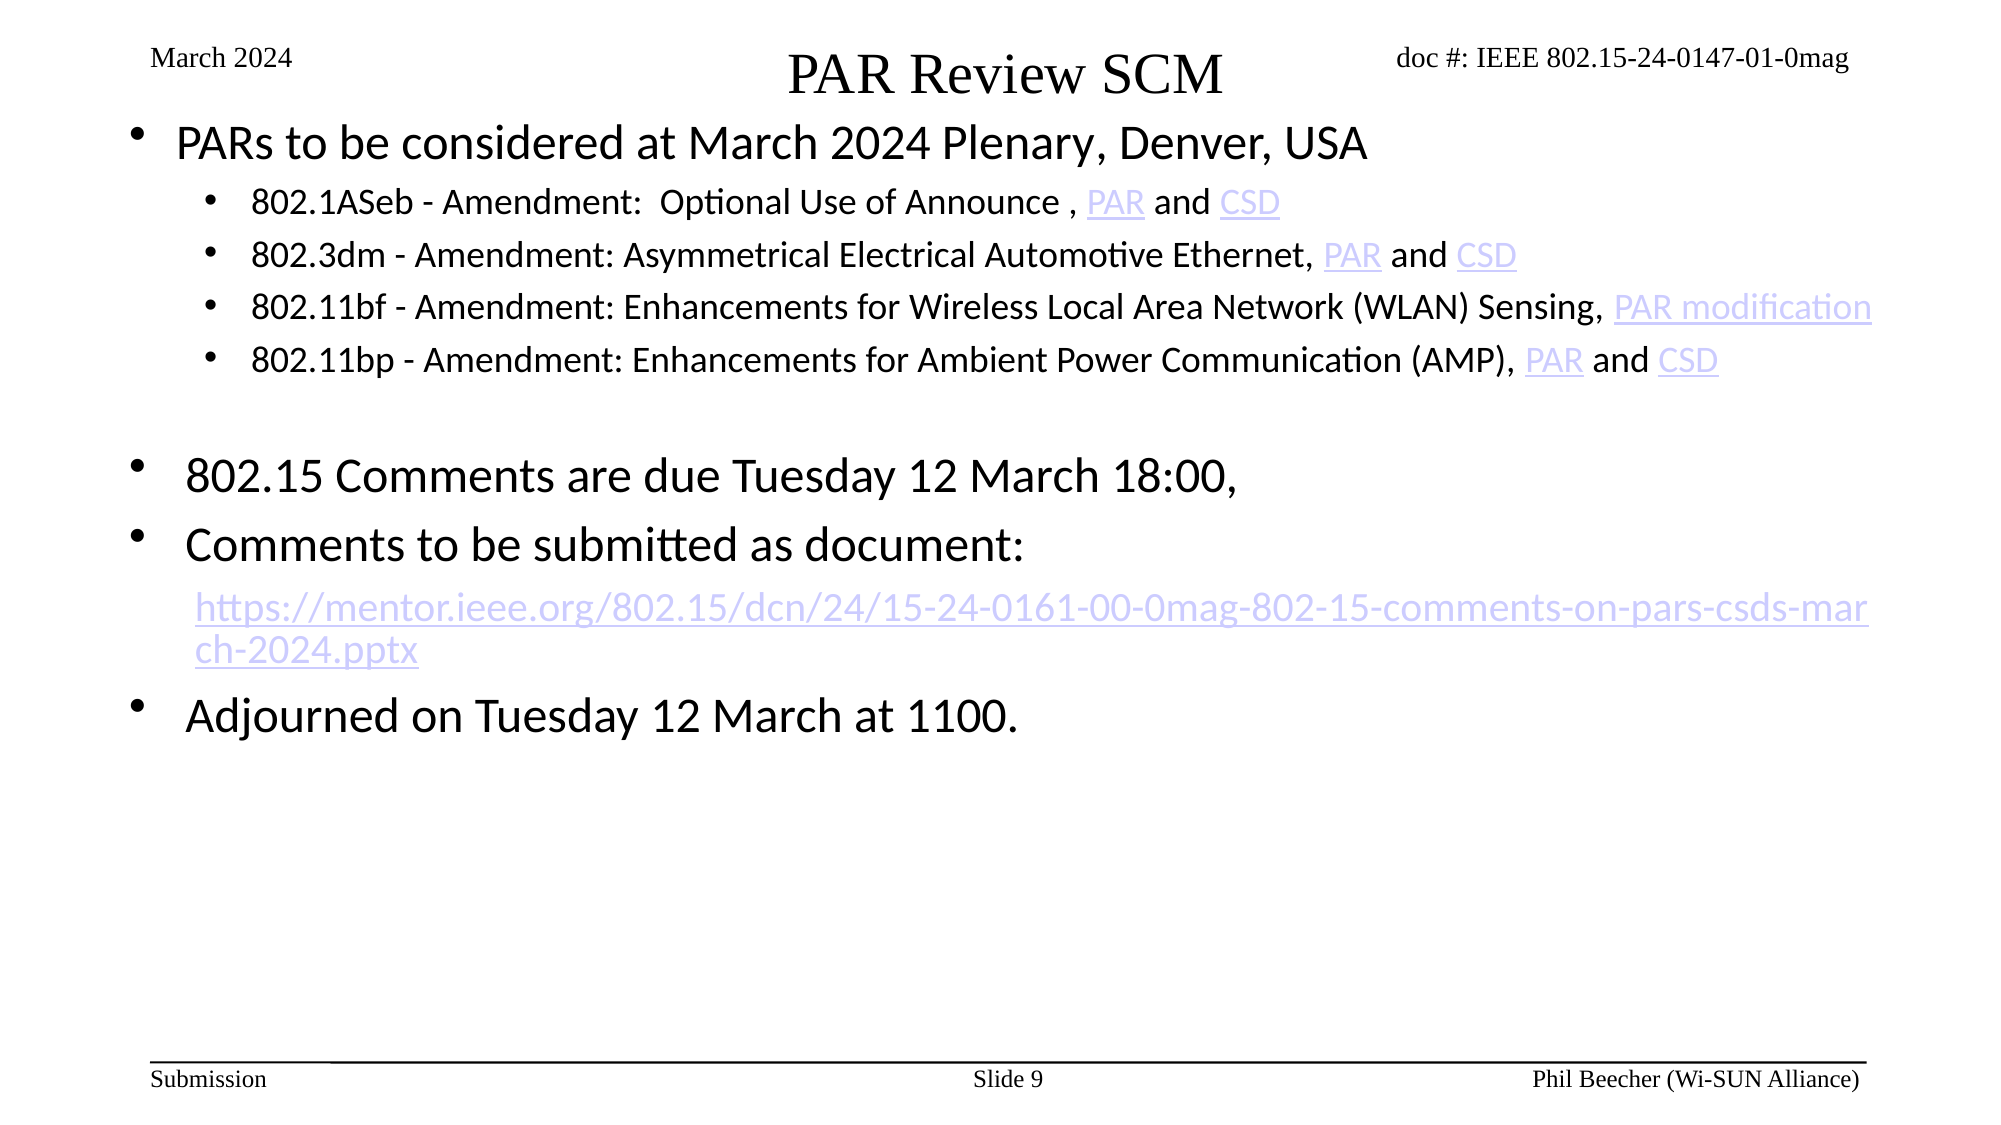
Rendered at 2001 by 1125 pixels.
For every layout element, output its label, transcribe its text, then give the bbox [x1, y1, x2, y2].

list PARs to be considered at March 2024 Plenary, Denver, USA 802.1ASeb - Amendment: Optional Use of Announce , PAR and CSD 802.3dm - Amendment: Asymmetrical Electrical Automotive Ethernet, PAR and CSD 802.11bf - Amendment: Enhancements for Wireless Local Area Network (WLAN) Sensing, PAR modification 802.11bp - Amendment: Enhancements for Ambient Power Communication (AMP), PAR and CSD 802.15 Comments are due Tuesday 12 March 18:00, Comments to be submitted as document: https://mentor.ieee.org/802.15/dcn/24/15-24-0161-00-0mag-802-15-comments-on-pars-csds-march-2024.pptx Adjourned on Tuesday 12 March at 1100. [114, 101, 1898, 988]
title PAR Review SCM [156, 37, 1856, 101]
slide_number Slide 9 [964, 1061, 1053, 1093]
footer Phil Beecher (Wi-SUN Alliance) [1362, 1062, 1875, 1093]
